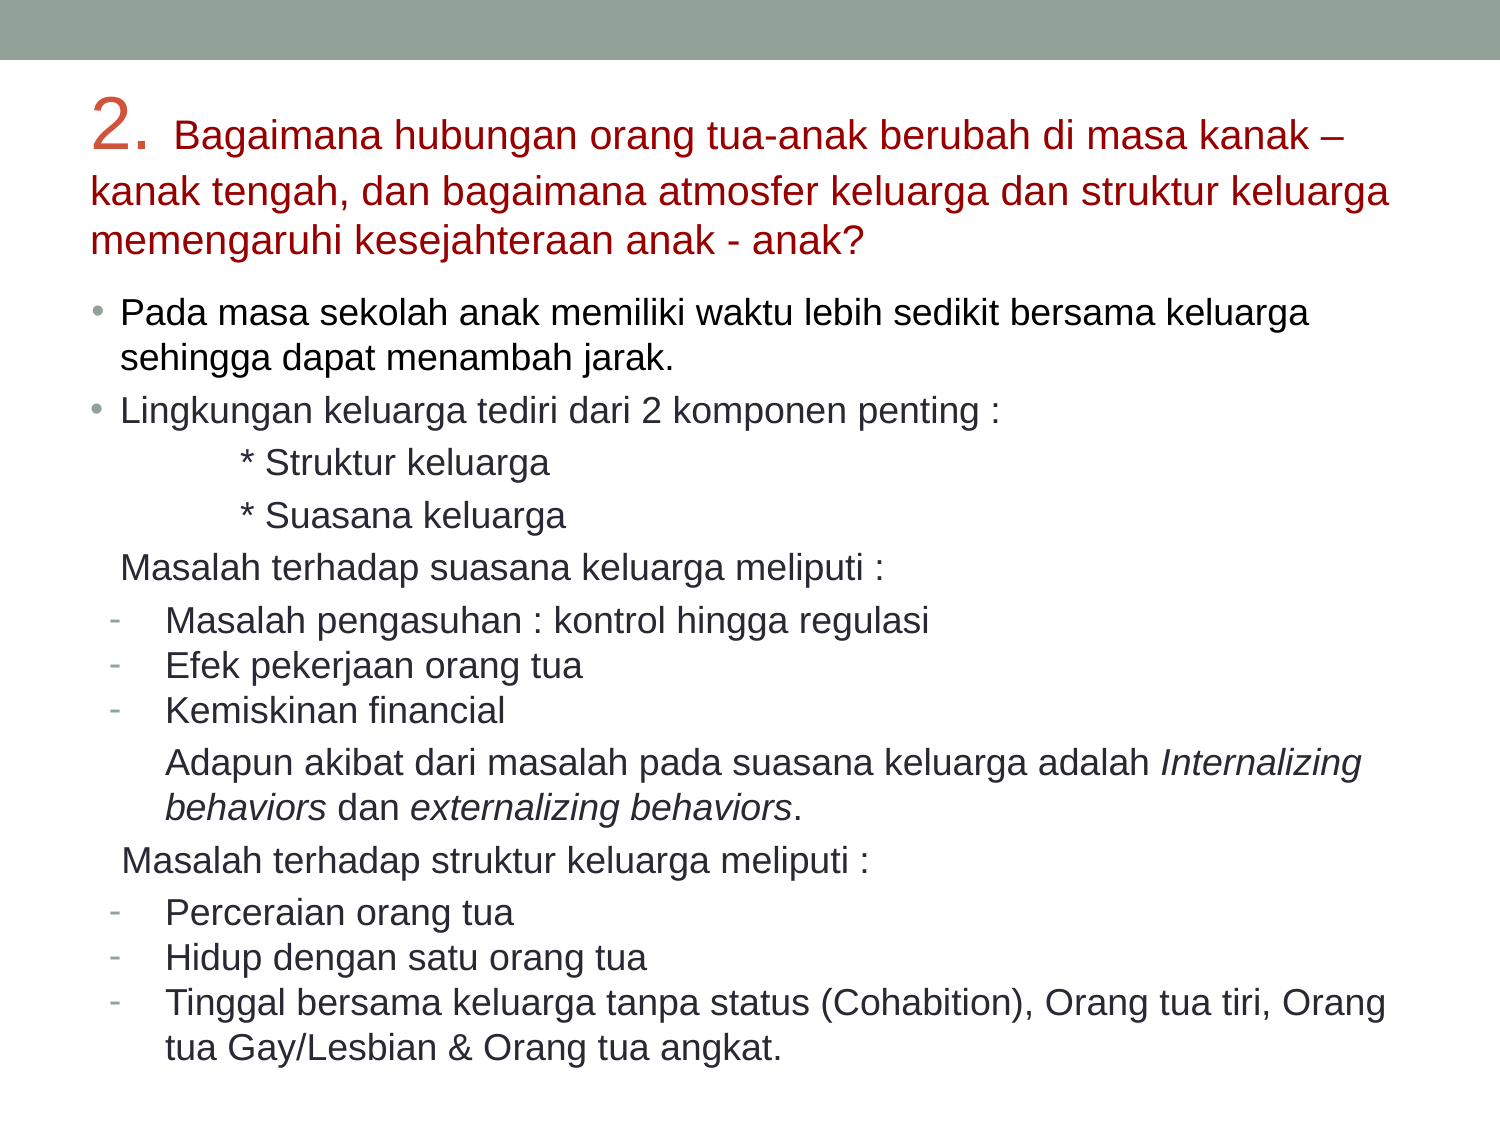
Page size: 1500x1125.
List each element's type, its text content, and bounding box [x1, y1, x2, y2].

list Pada masa sekolah anak memiliki waktu lebih sedikit bersama keluarga sehingga dapat menambah jarak. Lingkungan keluarga tediri dari 2 komponen penting : * Struktur keluarga * Suasana keluarga Masalah terhadap suasana keluarga meliputi : Masalah pengasuhan : kontrol hingga regulasi Efek pekerjaan orang tua Kemiskinan financial Adapun akibat dari masalah pada suasana keluarga adalah Internalizing behaviors dan externalizing behaviors. Masalah terhadap struktur keluarga meliputi : Perceraian orang tua Hidup dengan satu orang tua Tinggal bersama keluarga tanpa status (Cohabition), Orang tua tiri, Orang tua Gay/Lesbian & Orang tua angkat. [75, 280, 1425, 1081]
title 2. Bagaimana hubungan orang tua-anak berubah di masa kanak – kanak tengah, dan bagaimana atmosfer keluarga dan struktur keluarga memengaruhi kesejahteraan anak - anak? [75, 87, 1425, 250]
